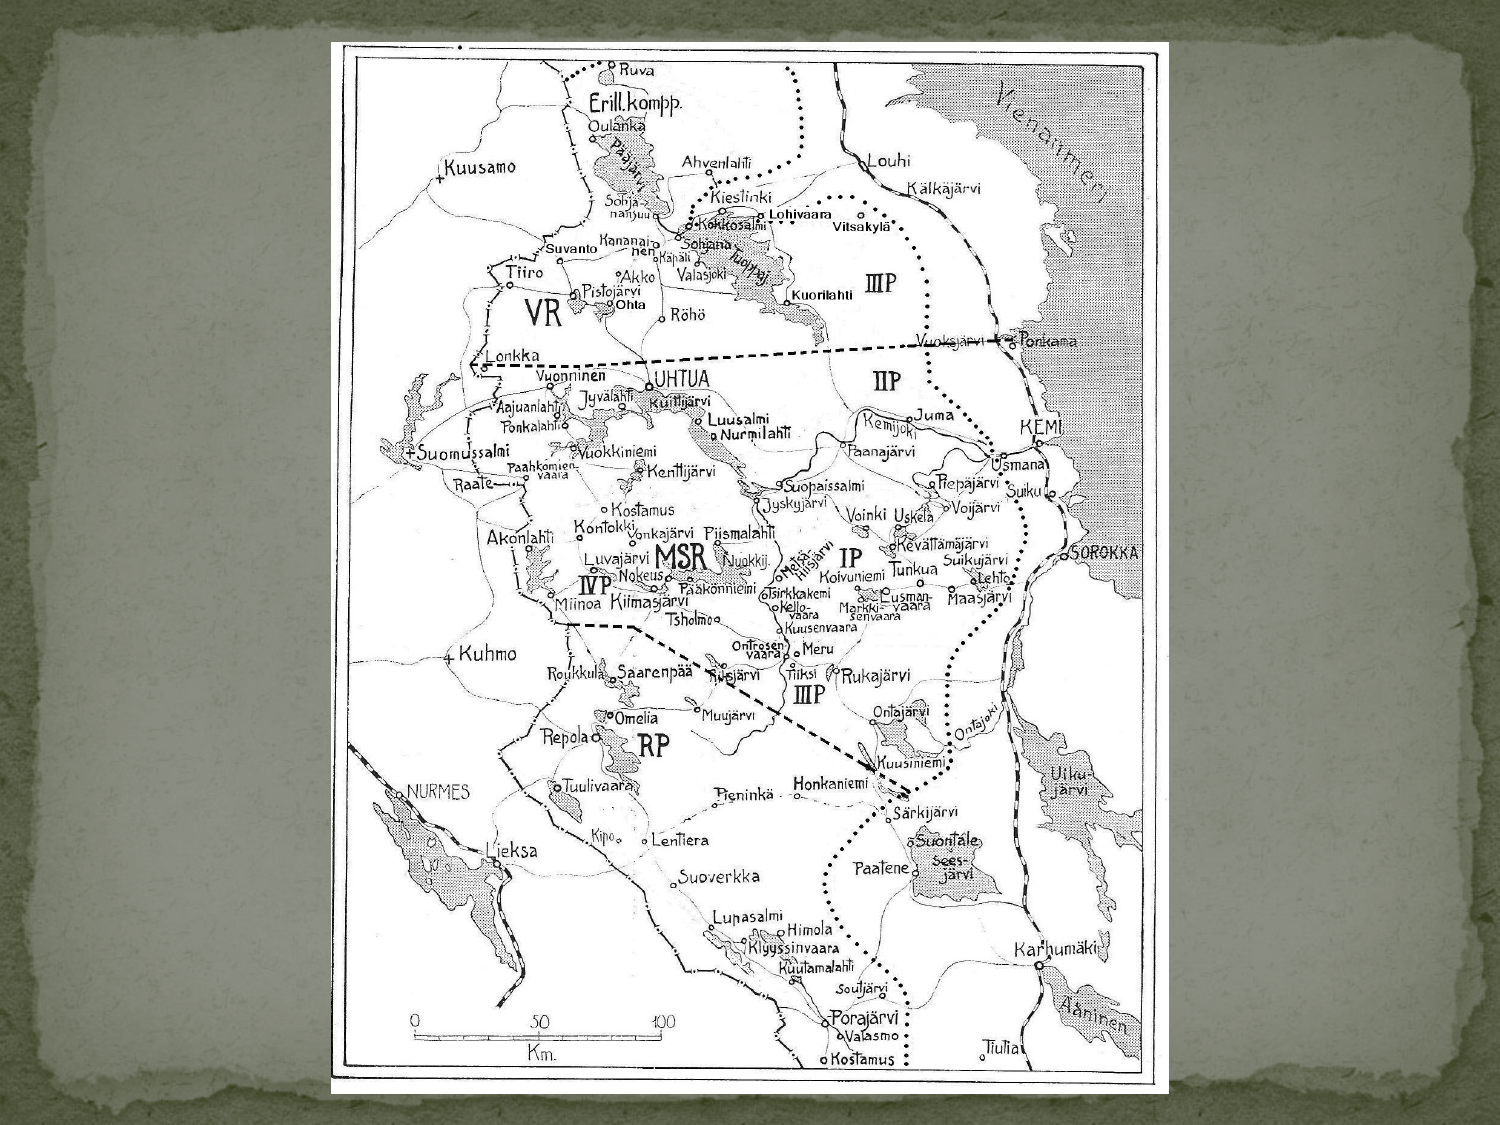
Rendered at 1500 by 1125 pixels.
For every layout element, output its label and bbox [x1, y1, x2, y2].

picture [331, 42, 1169, 1094]
